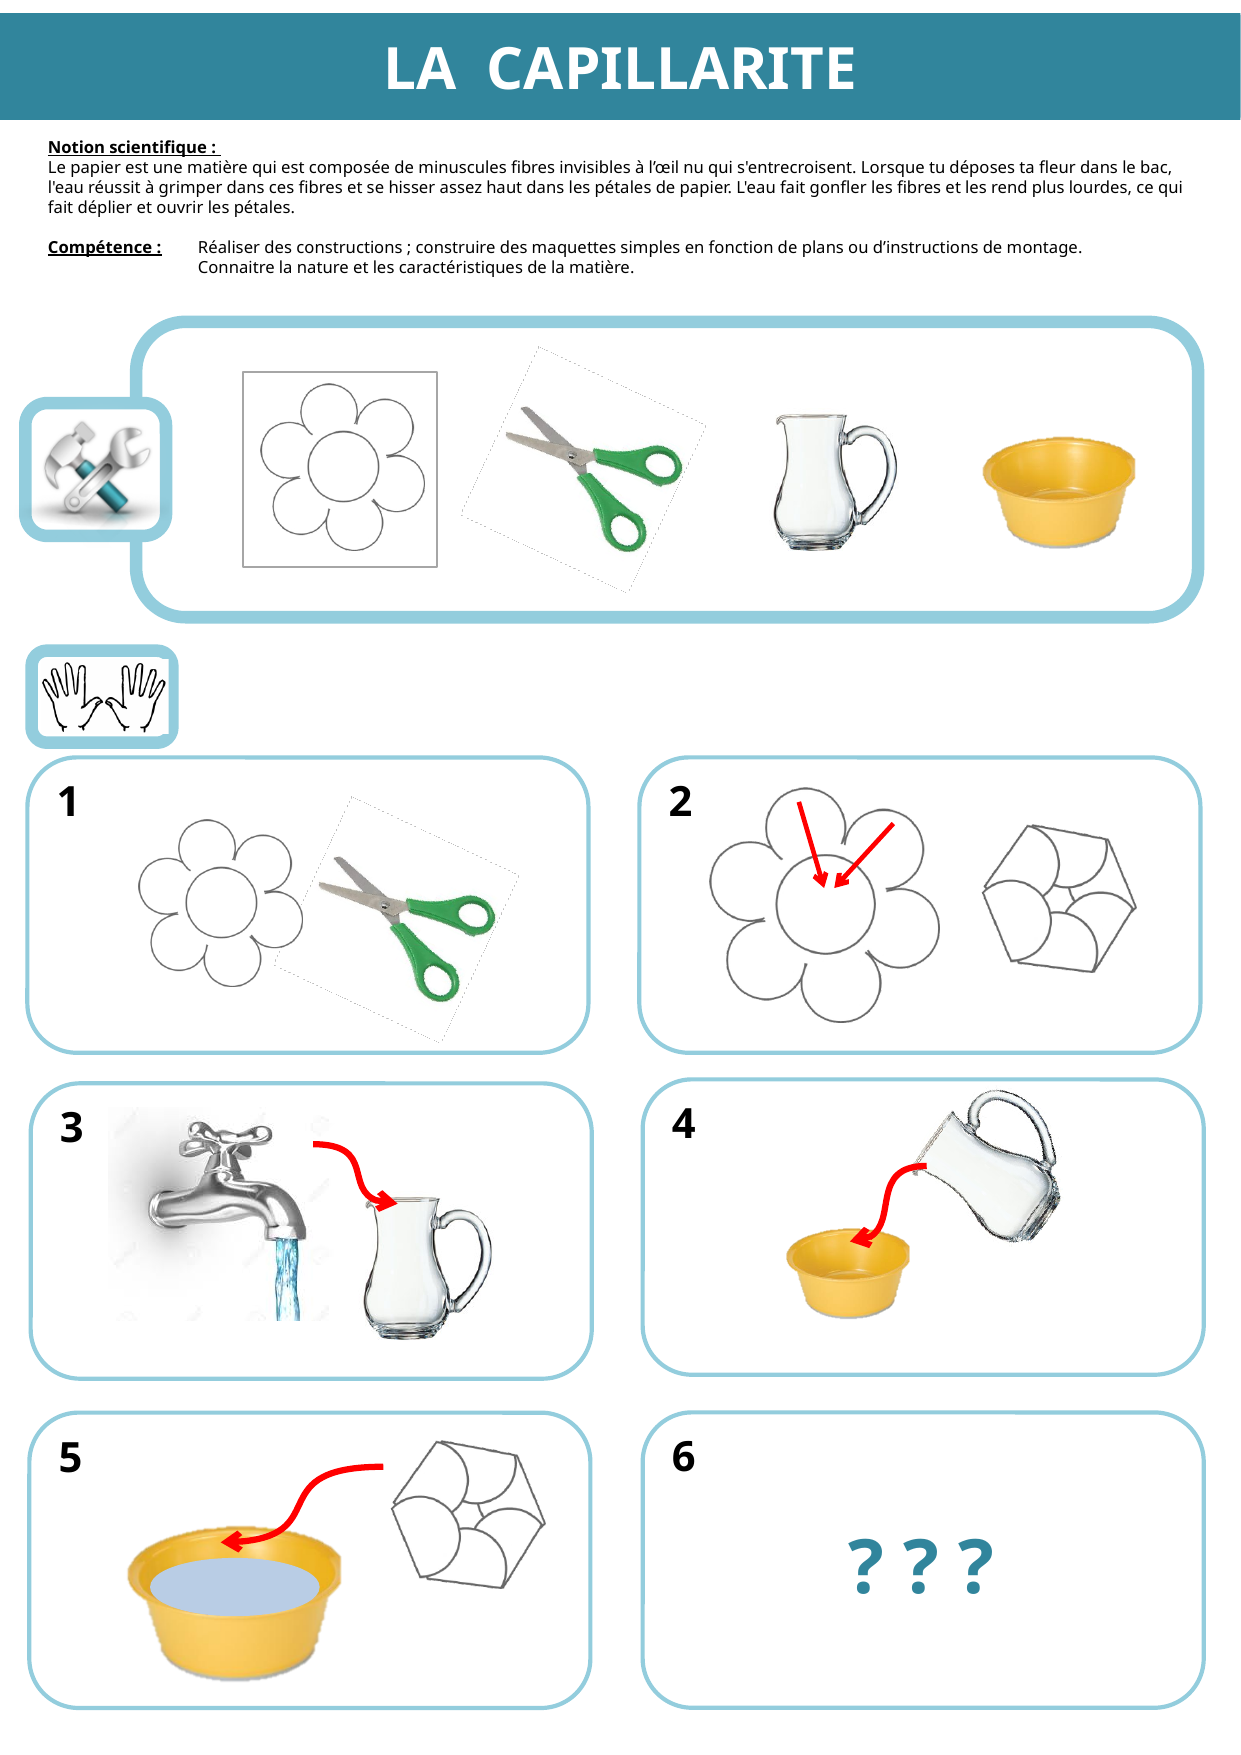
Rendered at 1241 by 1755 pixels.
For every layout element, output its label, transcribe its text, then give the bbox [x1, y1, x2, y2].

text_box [798, 801, 825, 889]
text_box 2 [637, 755, 1203, 1055]
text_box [849, 1165, 927, 1242]
picture [731, 383, 925, 577]
text_box LA CAPILLARITE [0, 13, 1241, 120]
text_box 5 [27, 1410, 593, 1711]
text_box 1 [25, 755, 591, 1055]
text_box 6 [640, 1410, 1206, 1710]
picture [709, 787, 940, 1023]
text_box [312, 1143, 398, 1204]
text_box [29, 648, 175, 745]
picture [108, 1107, 522, 1368]
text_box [834, 823, 894, 889]
text_box [241, 370, 439, 569]
text_box Notion scientifique : Le papier est une matière qui est composée de minuscules fibres invisibles à l’œil nu qui s'entrecroisent. Lorsque tu déposes ta fleur dans le bac, l'eau réussit à grimper dans ces fibres et se hisser assez haut dans les pétales de papier. L'eau fait gonfler les fibres et les rend plus lourdes, ce qui fait déplier et ouvrir les pétales. Compétence : Réaliser des constructions ; construire des maquettes simples en fonction de plans ou d’instructions de montage. Connaitre la nature et les caractéristiques de la matière. [23, 132, 1212, 301]
picture [460, 347, 705, 593]
picture [41, 659, 169, 734]
picture [389, 1439, 546, 1589]
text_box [220, 1466, 384, 1543]
picture [101, 1477, 369, 1745]
text_box [134, 319, 1201, 620]
picture [5, 391, 181, 550]
text_box 3 [28, 1081, 594, 1381]
text_box 4 [640, 1077, 1206, 1377]
picture [981, 823, 1137, 974]
picture [259, 383, 425, 552]
picture [137, 818, 489, 1012]
picture [770, 1025, 1136, 1355]
picture [964, 402, 1155, 593]
